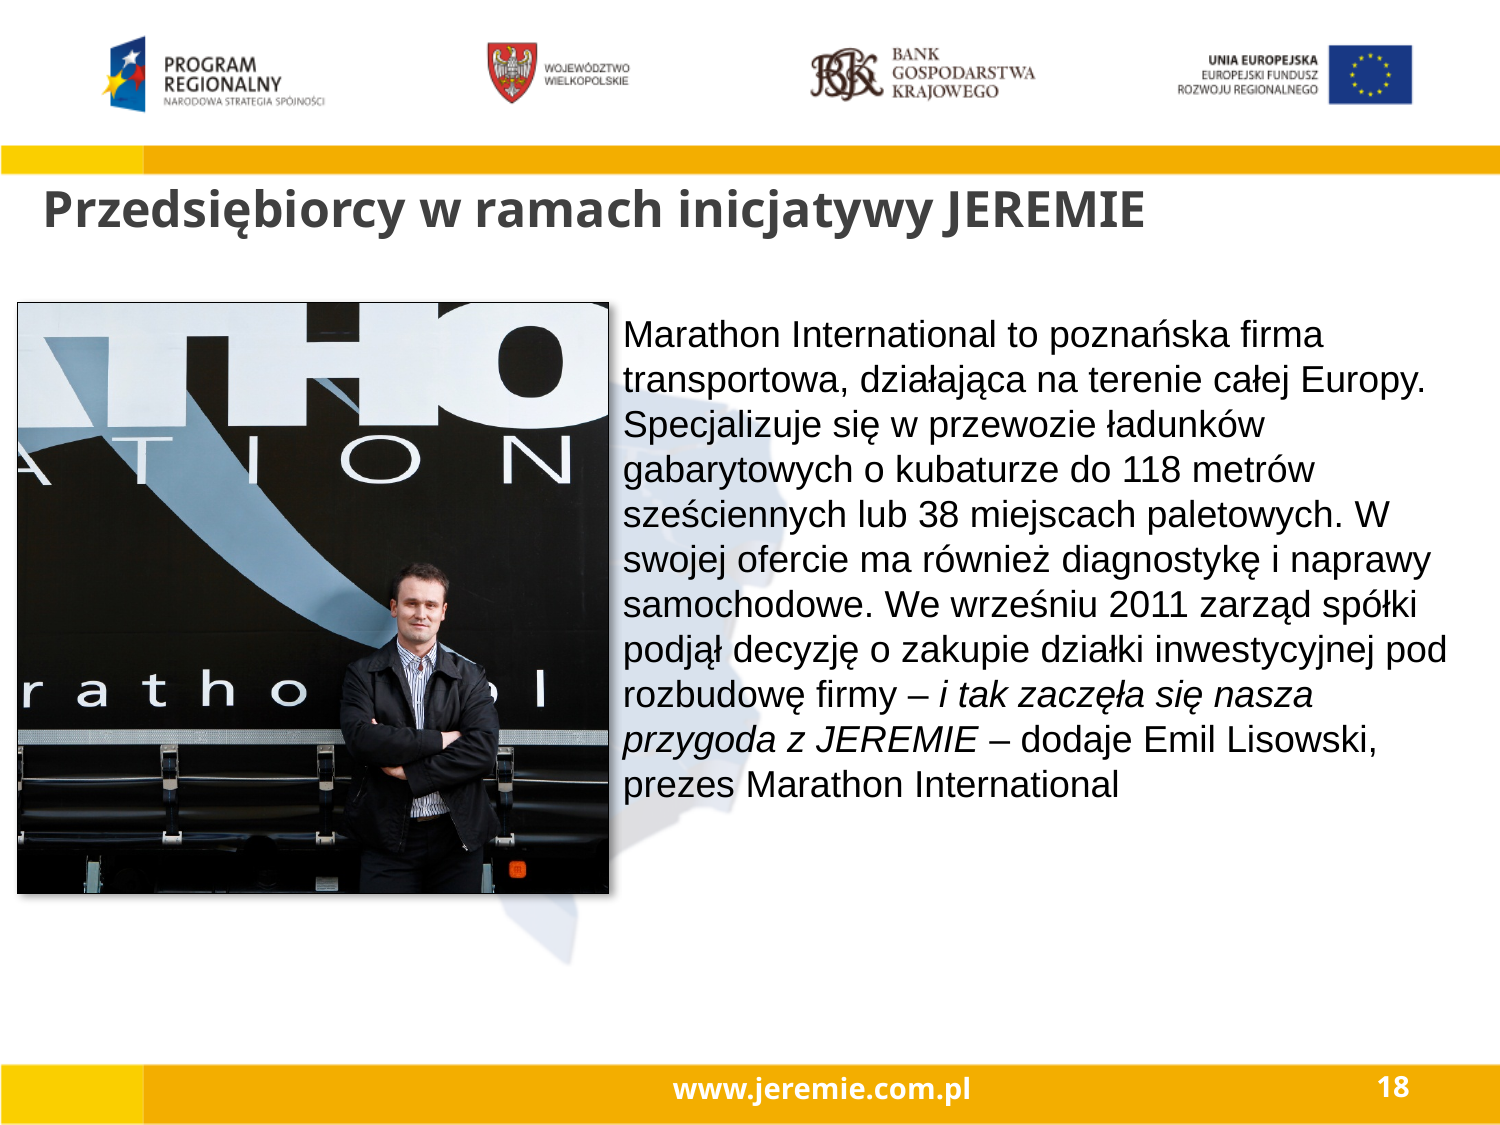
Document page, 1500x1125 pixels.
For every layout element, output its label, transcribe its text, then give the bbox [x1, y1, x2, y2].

slide_number 18 [1074, 1057, 1425, 1118]
picture [0, 0, 1500, 1125]
text_box Marathon International to poznańska firma transportowa, działająca na terenie całej Europy. Specjalizuje się w przewozie ładunków gabarytowych o kubaturze do 118 metrów sześciennych lub 38 miejscach paletowych. W swojej ofercie ma również diagnostykę i naprawy samochodowe. We wrześniu 2011 zarząd spółki podjął decyzję o zakupie działki inwestycyjnej pod rozbudowę firmy – i tak zaczęła się nasza przygoda z JEREMIE – dodaje Emil Lisowski, prezes Marathon International [616, 302, 1471, 858]
footer www.jeremie.com.pl [584, 1057, 1060, 1118]
title Przedsiębiorcy w ramach inicjatywy JEREMIE [27, 113, 1412, 302]
